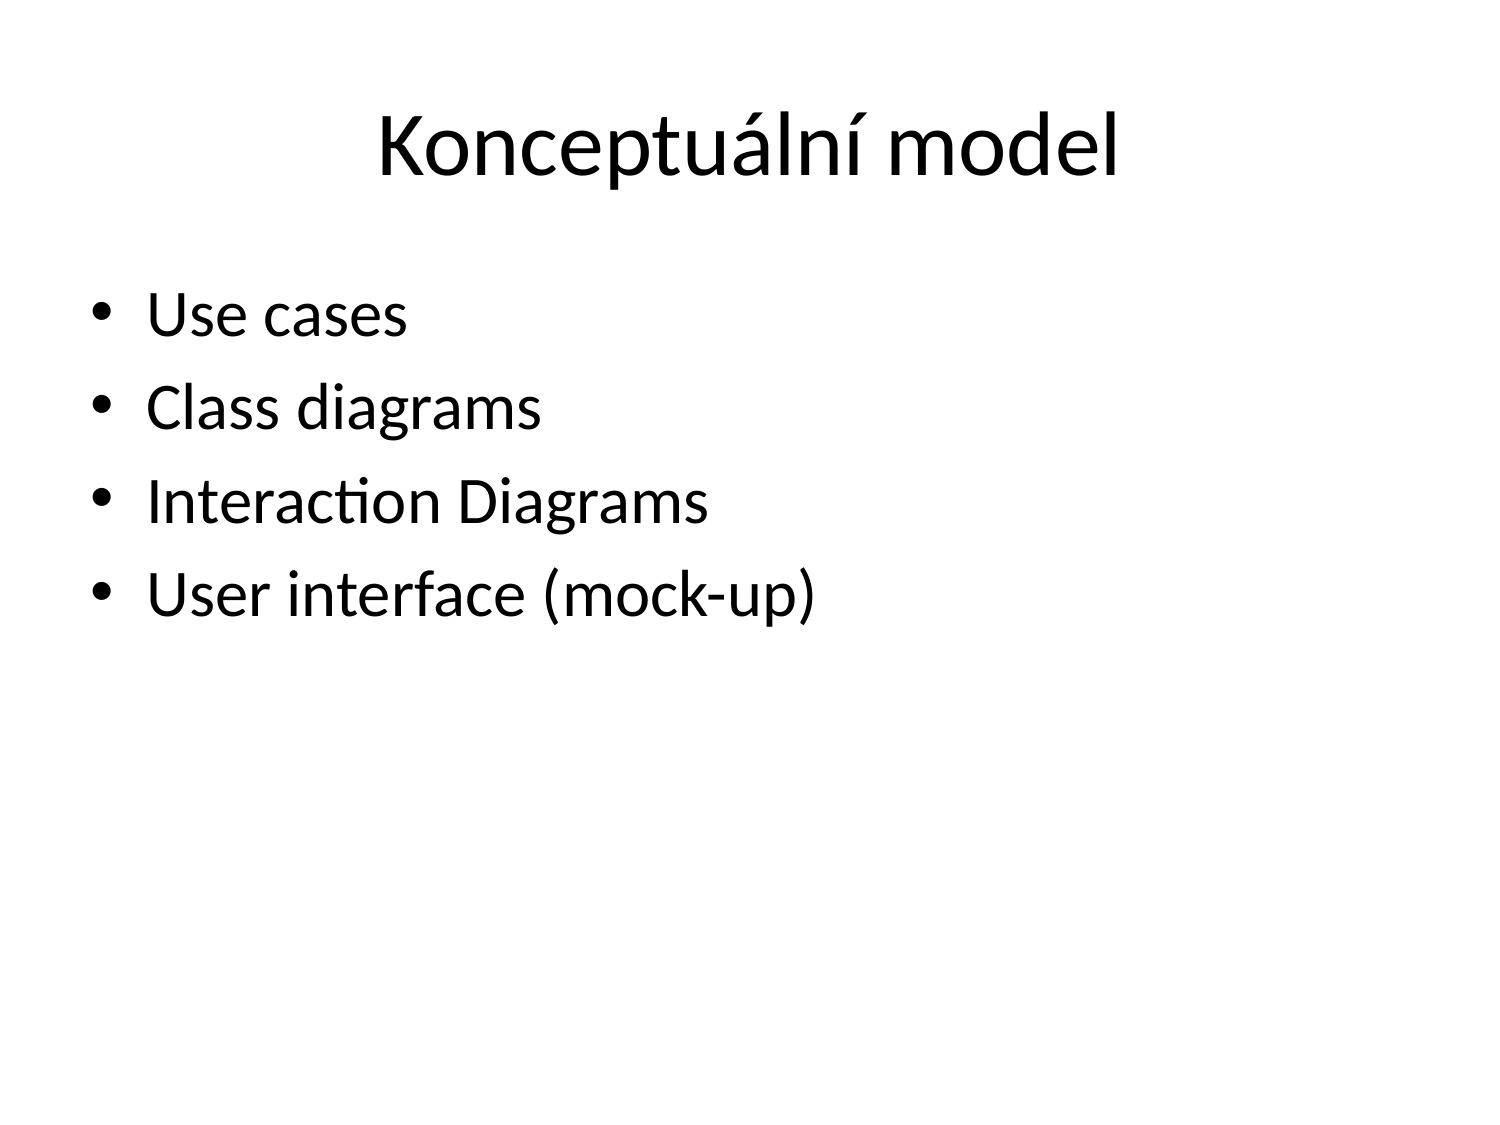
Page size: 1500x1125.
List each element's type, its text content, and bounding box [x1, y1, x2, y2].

title Konceptuální model [75, 45, 1425, 233]
list Use cases Class diagrams Interaction Diagrams User interface (mock-up) [75, 262, 1425, 1005]
